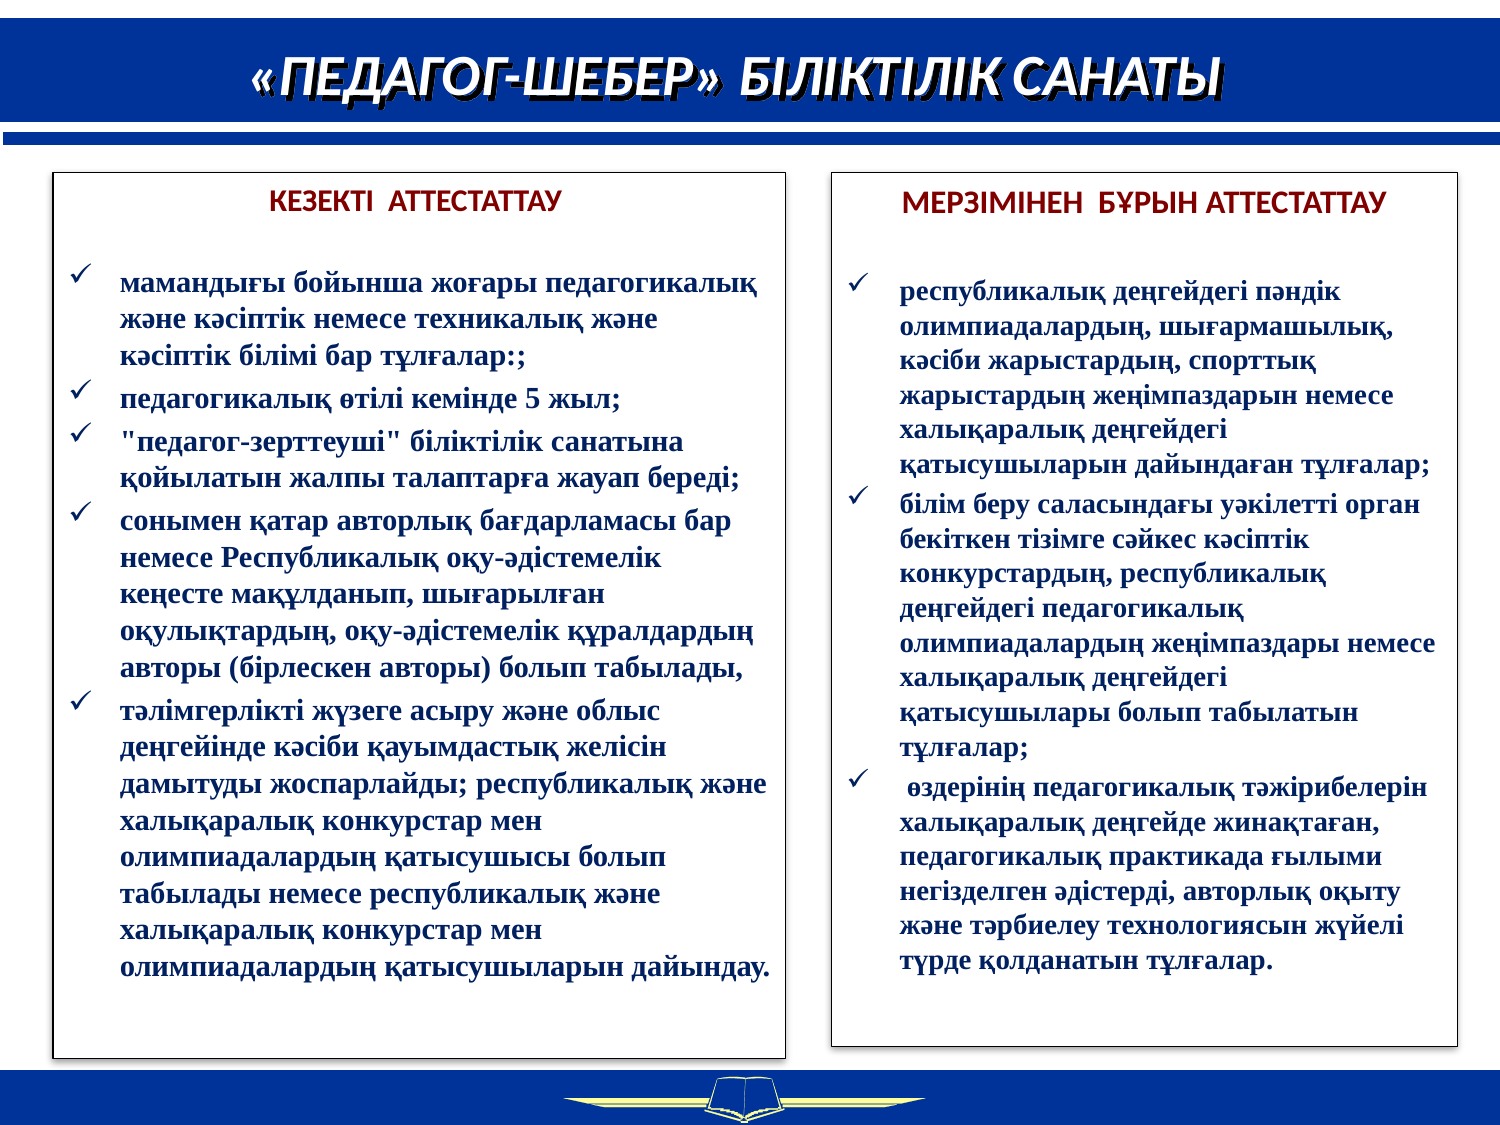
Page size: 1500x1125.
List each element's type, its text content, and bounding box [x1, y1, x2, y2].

text_box МЕРЗІМІНЕН БҰРЫН АТТЕСТАТТАУ республикалық деңгейдегі пәндік олимпиадалардың, шығармашылық, кәсіби жарыстардың, спорттық жарыстардың жеңімпаздарын немесе халықаралық деңгейдегі қатысушыларын дайындаған тұлғалар; білім беру саласындағы уәкілетті орган бекіткен тізімге сәйкес кәсіптік конкурстардың, республикалық деңгейдегі педагогикалық олимпиадалардың жеңімпаздары немесе халықаралық деңгейдегі қатысушылары болып табылатын тұлғалар; өздерінің педагогикалық тәжірибелерін халықаралық деңгейде жинақтаған, педагогикалық практикада ғылыми негізделген әдістерді, авторлық оқыту және тәрбиелеу технологиясын жүйелі түрде қолданатын тұлғалар. [831, 172, 1458, 1047]
list КЕЗЕКТІ АТТЕСТАТТАУ мамандығы бойынша жоғары педагогикалық және кәсіптік немесе техникалық және кәсіптік білімі бар тұлғалар:; педагогикалық өтілі кемінде 5 жыл; "педагог-зерттеуші" біліктілік санатына қойылатын жалпы талаптарға жауап береді; сонымен қатар авторлық бағдарламасы бар немесе Республикалық оқу-әдістемелік кеңесте мақұлданып, шығарылған оқулықтардың, оқу-әдістемелік құралдардың авторы (бірлескен авторы) болып табылады, тәлімгерлікті жүзеге асыру және облыс деңгейінде кәсіби қауымдастық желісін дамытуды жоспарлайды; республикалық және халықаралық конкурстар мен олимпиадалардың қатысушысы болып табылады немесе республикалық және халықаралық конкурстар мен олимпиадалардың қатысушыларын дайындау. [52, 172, 786, 1059]
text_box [0, 18, 1500, 145]
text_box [0, 1070, 1500, 1125]
